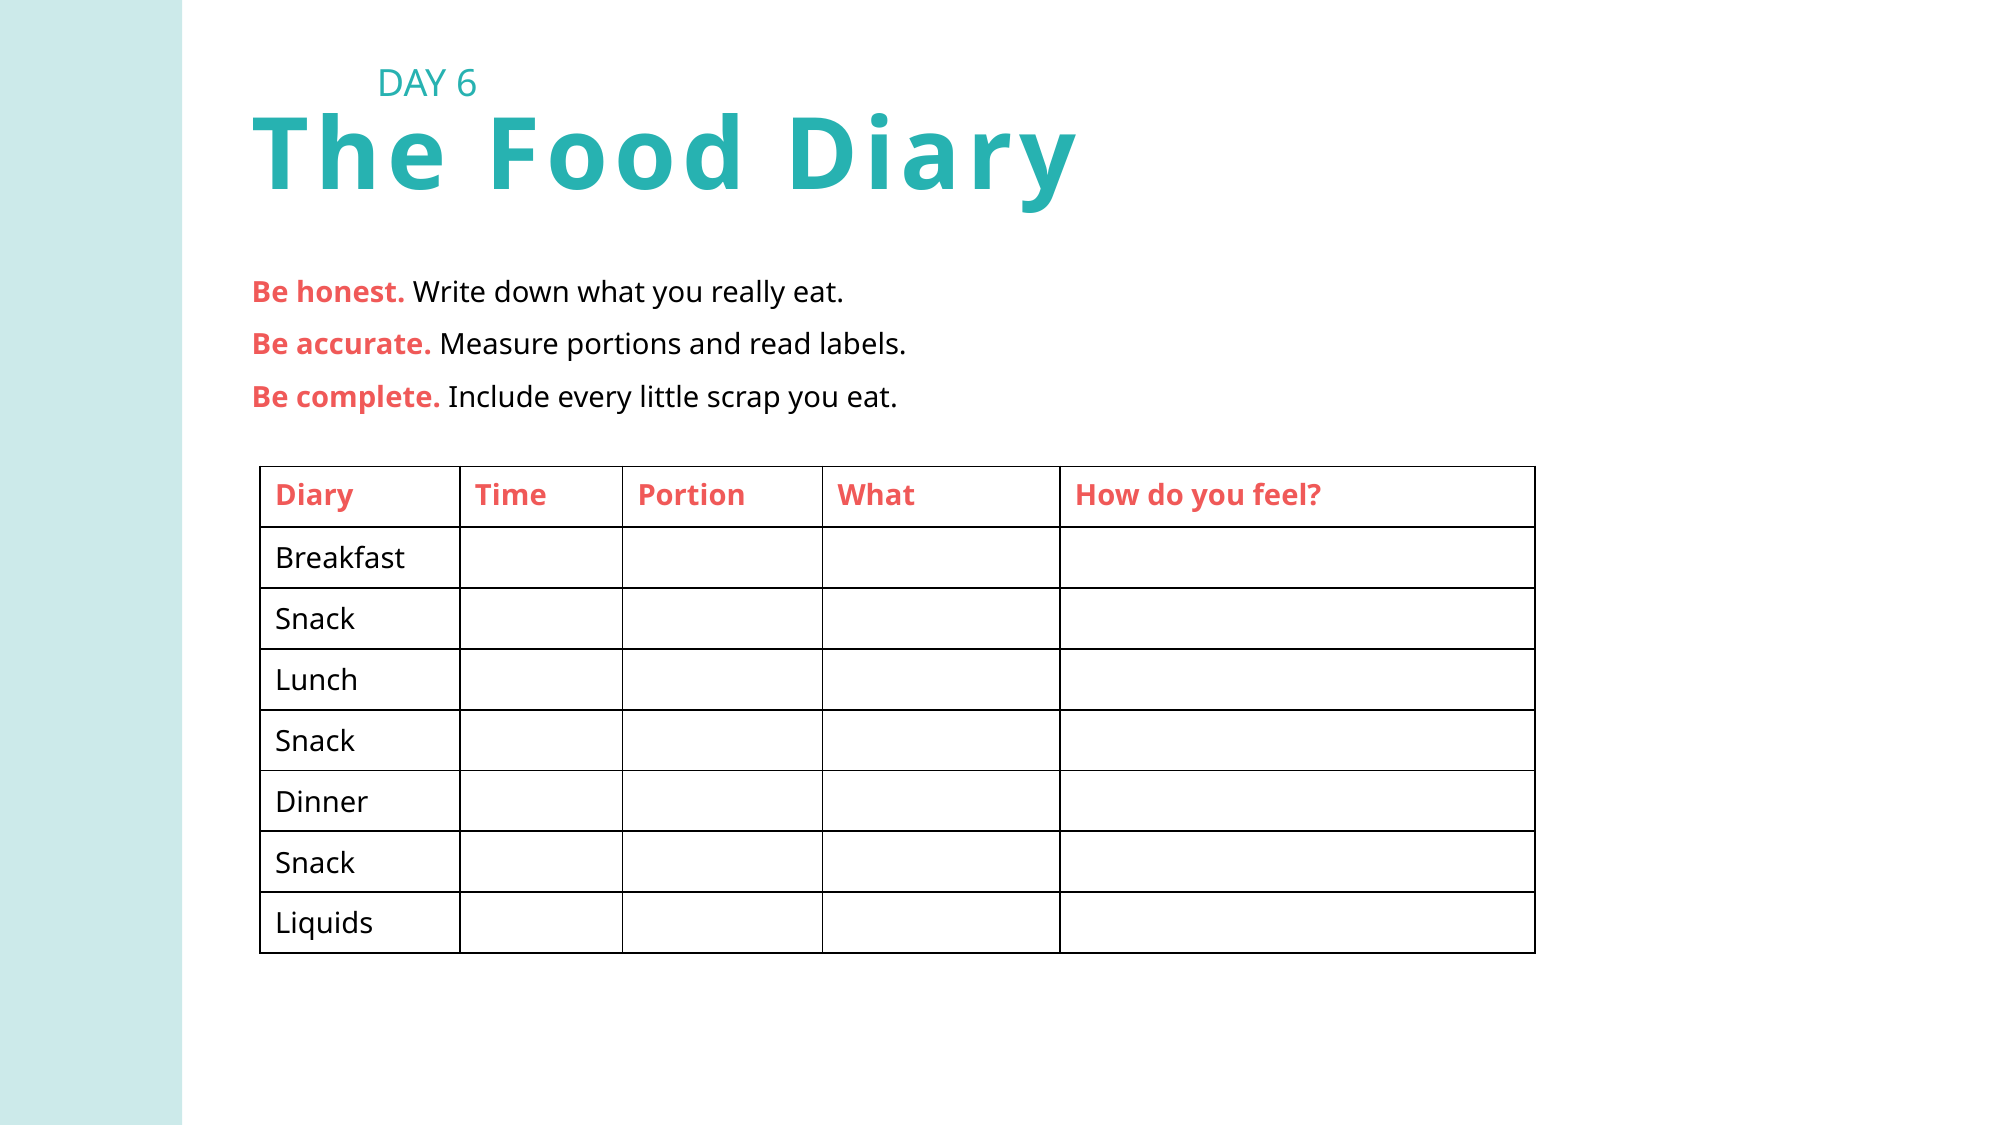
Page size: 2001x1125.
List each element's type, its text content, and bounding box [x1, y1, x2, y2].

table_cell [461, 893, 622, 952]
table_cell [461, 650, 622, 709]
table_cell [823, 893, 1059, 952]
table_header How do you feel? [1061, 467, 1534, 526]
table_cell [823, 711, 1059, 770]
table_cell [1061, 528, 1534, 587]
table_cell [623, 589, 822, 648]
table_header Portion [623, 467, 822, 526]
table_cell [1061, 711, 1534, 770]
table_cell [623, 528, 822, 587]
table_cell Snack [261, 589, 459, 648]
text_box DAY 6 [362, 51, 650, 112]
table_cell [461, 711, 622, 770]
table_cell [823, 650, 1059, 709]
table_cell [623, 650, 822, 709]
table_header Time [461, 467, 622, 526]
table_cell [623, 771, 822, 830]
table_cell [1061, 650, 1534, 709]
table_header What [823, 467, 1059, 526]
table_cell Snack [261, 711, 459, 770]
table_cell [461, 589, 622, 648]
table_cell Snack [261, 832, 459, 891]
table_cell [461, 528, 622, 587]
table_header Diary [261, 467, 459, 526]
table_cell Lunch [261, 650, 459, 709]
text_box [0, 0, 183, 1125]
table_cell Liquids [261, 893, 459, 952]
table_cell [823, 771, 1059, 830]
table_cell [1061, 832, 1534, 891]
table_cell [823, 528, 1059, 587]
table_cell [623, 711, 822, 770]
table_cell [623, 893, 822, 952]
table_cell [623, 832, 822, 891]
table_cell [823, 589, 1059, 648]
table_cell [1061, 589, 1534, 648]
text_box The Food Diary [236, 82, 1253, 217]
table_cell [1061, 771, 1534, 830]
table_cell [1061, 893, 1534, 952]
text_box Be honest. Write down what you really eat. Be accurate. Measure portions and read labels. Be complete. Include every little scrap you eat. [236, 248, 1052, 421]
table_cell [461, 771, 622, 830]
table_cell [823, 832, 1059, 891]
table_cell Dinner [261, 771, 459, 830]
table_cell Breakfast [261, 528, 459, 587]
table_cell [461, 832, 622, 891]
